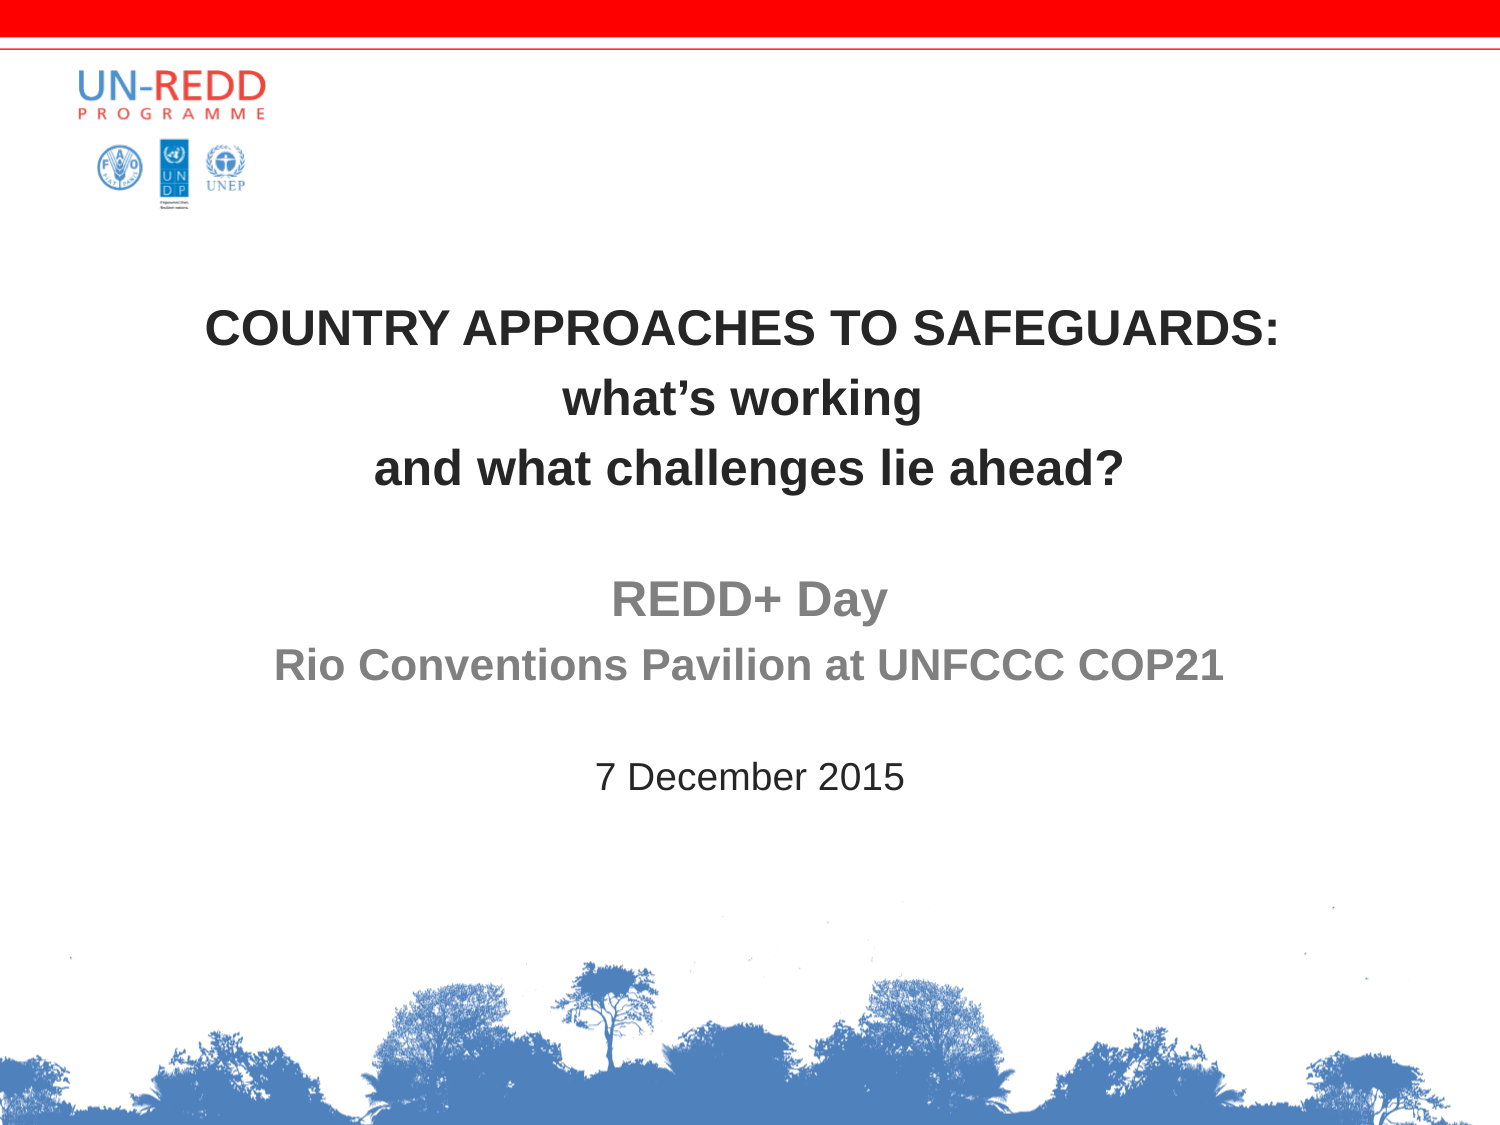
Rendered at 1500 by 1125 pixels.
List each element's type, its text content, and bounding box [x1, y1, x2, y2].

picture [0, 821, 1500, 1125]
subtitle COUNTRY APPROACHES TO SAFEGUARDS: what’s working and what challenges lie ahead? REDD+ Day Rio Conventions Pavilion at UNFCCC COP21 7 December 2015 [0, 287, 1500, 813]
picture [75, 64, 275, 215]
